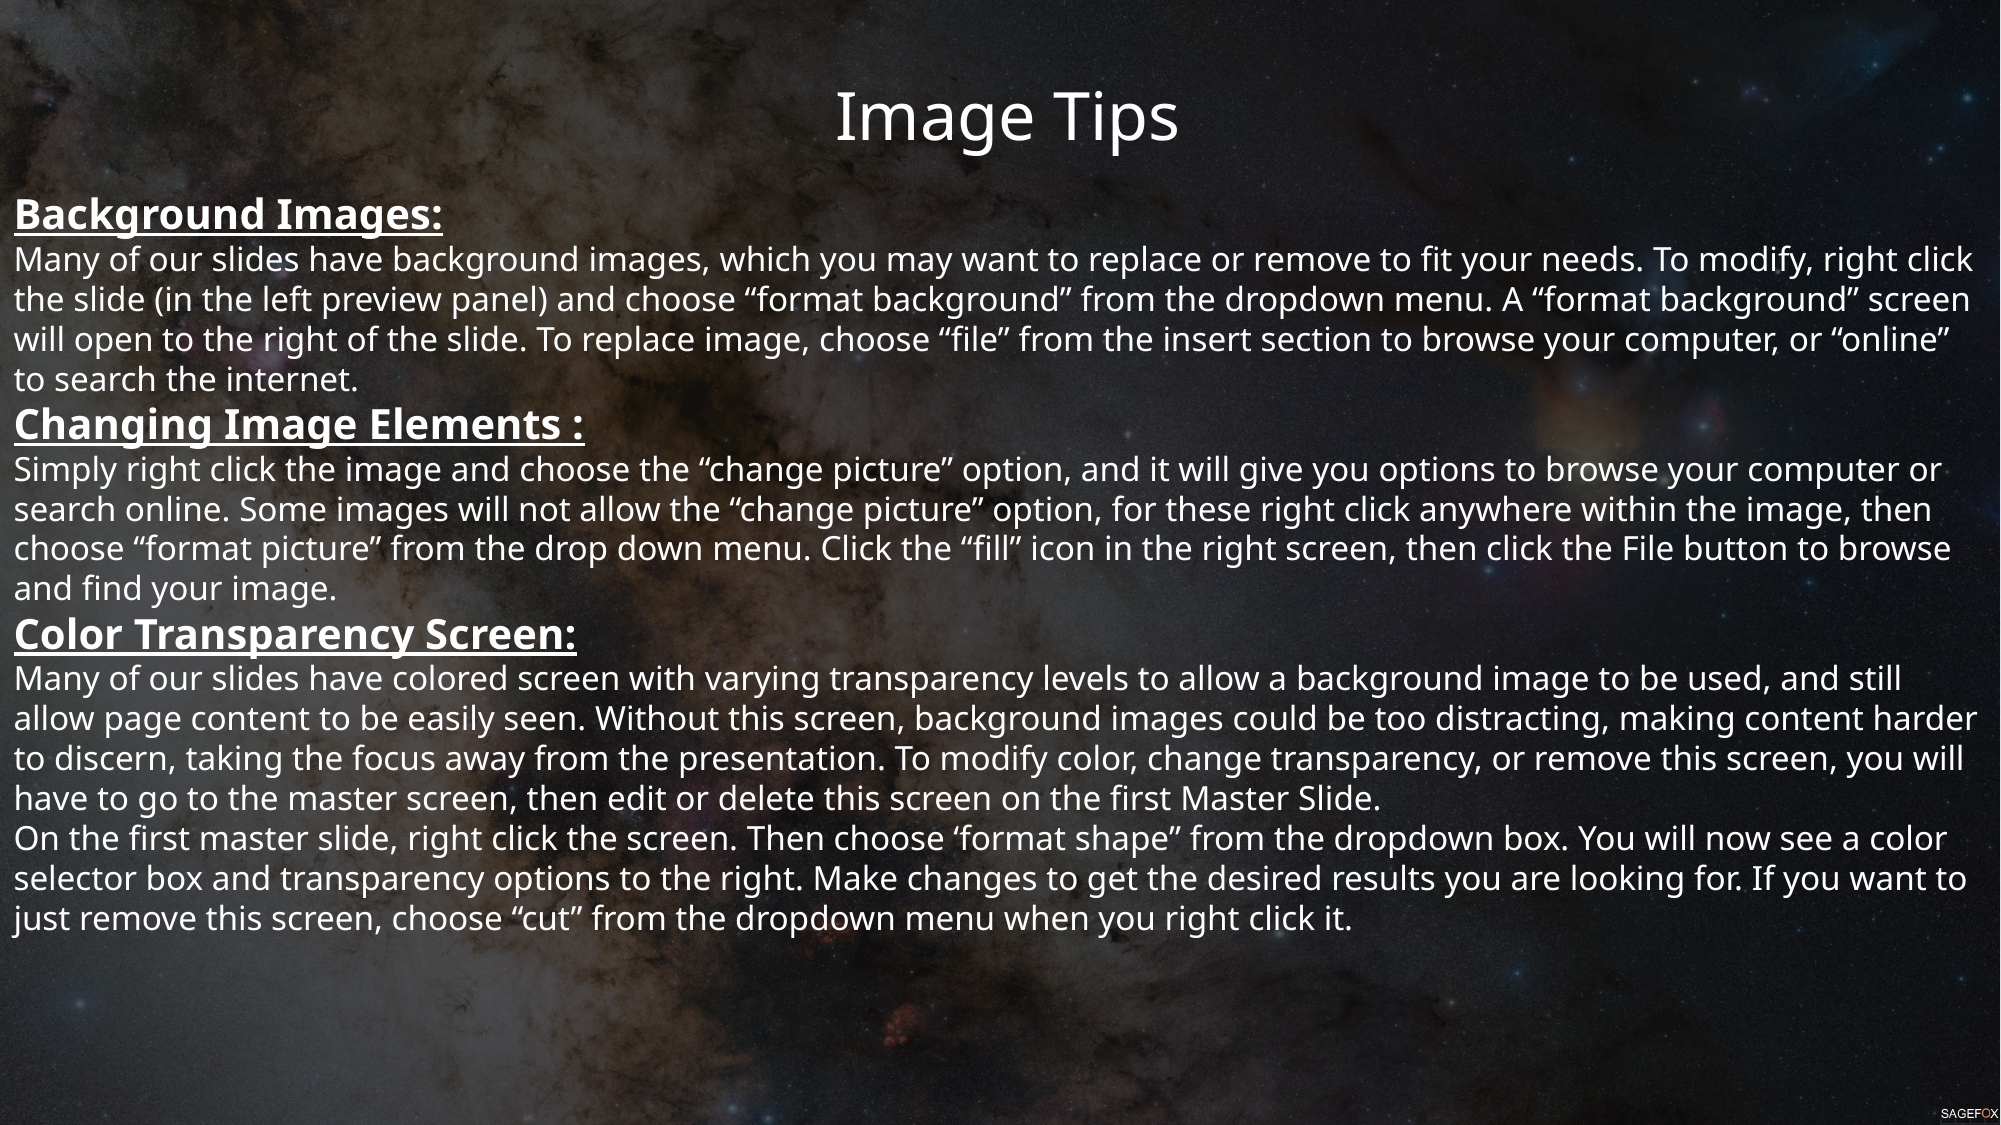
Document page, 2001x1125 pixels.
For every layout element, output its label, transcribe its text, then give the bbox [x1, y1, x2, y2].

text_box Background Images: Many of our slides have background images, which you may want to replace or remove to fit your needs. To modify, right click the slide (in the left preview panel) and choose “format background” from the dropdown menu. A “format background” screen will open to the right of the slide. To replace image, choose “file” from the insert section to browse your computer, or “online” to search the internet. Changing Image Elements : Simply right click the image and choose the “change picture” option, and it will give you options to browse your computer or search online. Some images will not allow the “change picture” option, for these right click anywhere within the image, then choose “format picture” from the drop down menu. Click the “fill” icon in the right screen, then click the File button to browse and find your image. Color Transparency Screen: Many of our slides have colored screen with varying transparency levels to allow a background image to be used, and still allow page content to be easily seen. Without this screen, background images could be too distracting, making content harder to discern, taking the focus away from the presentation. To modify color, change transparency, or remove this screen, you will have to go to the master screen, then edit or delete this screen on the first Master Slide. On the first master slide, right click the screen. Then choose ‘format shape” from the dropdown box. You will now see a color selector box and transparency options to the right. Make changes to get the desired results you are looking for. If you want to just remove this screen, choose “cut” from the dropdown menu when you right click it. [0, 0, 2000, 1125]
title Image Tips [597, 59, 1420, 177]
